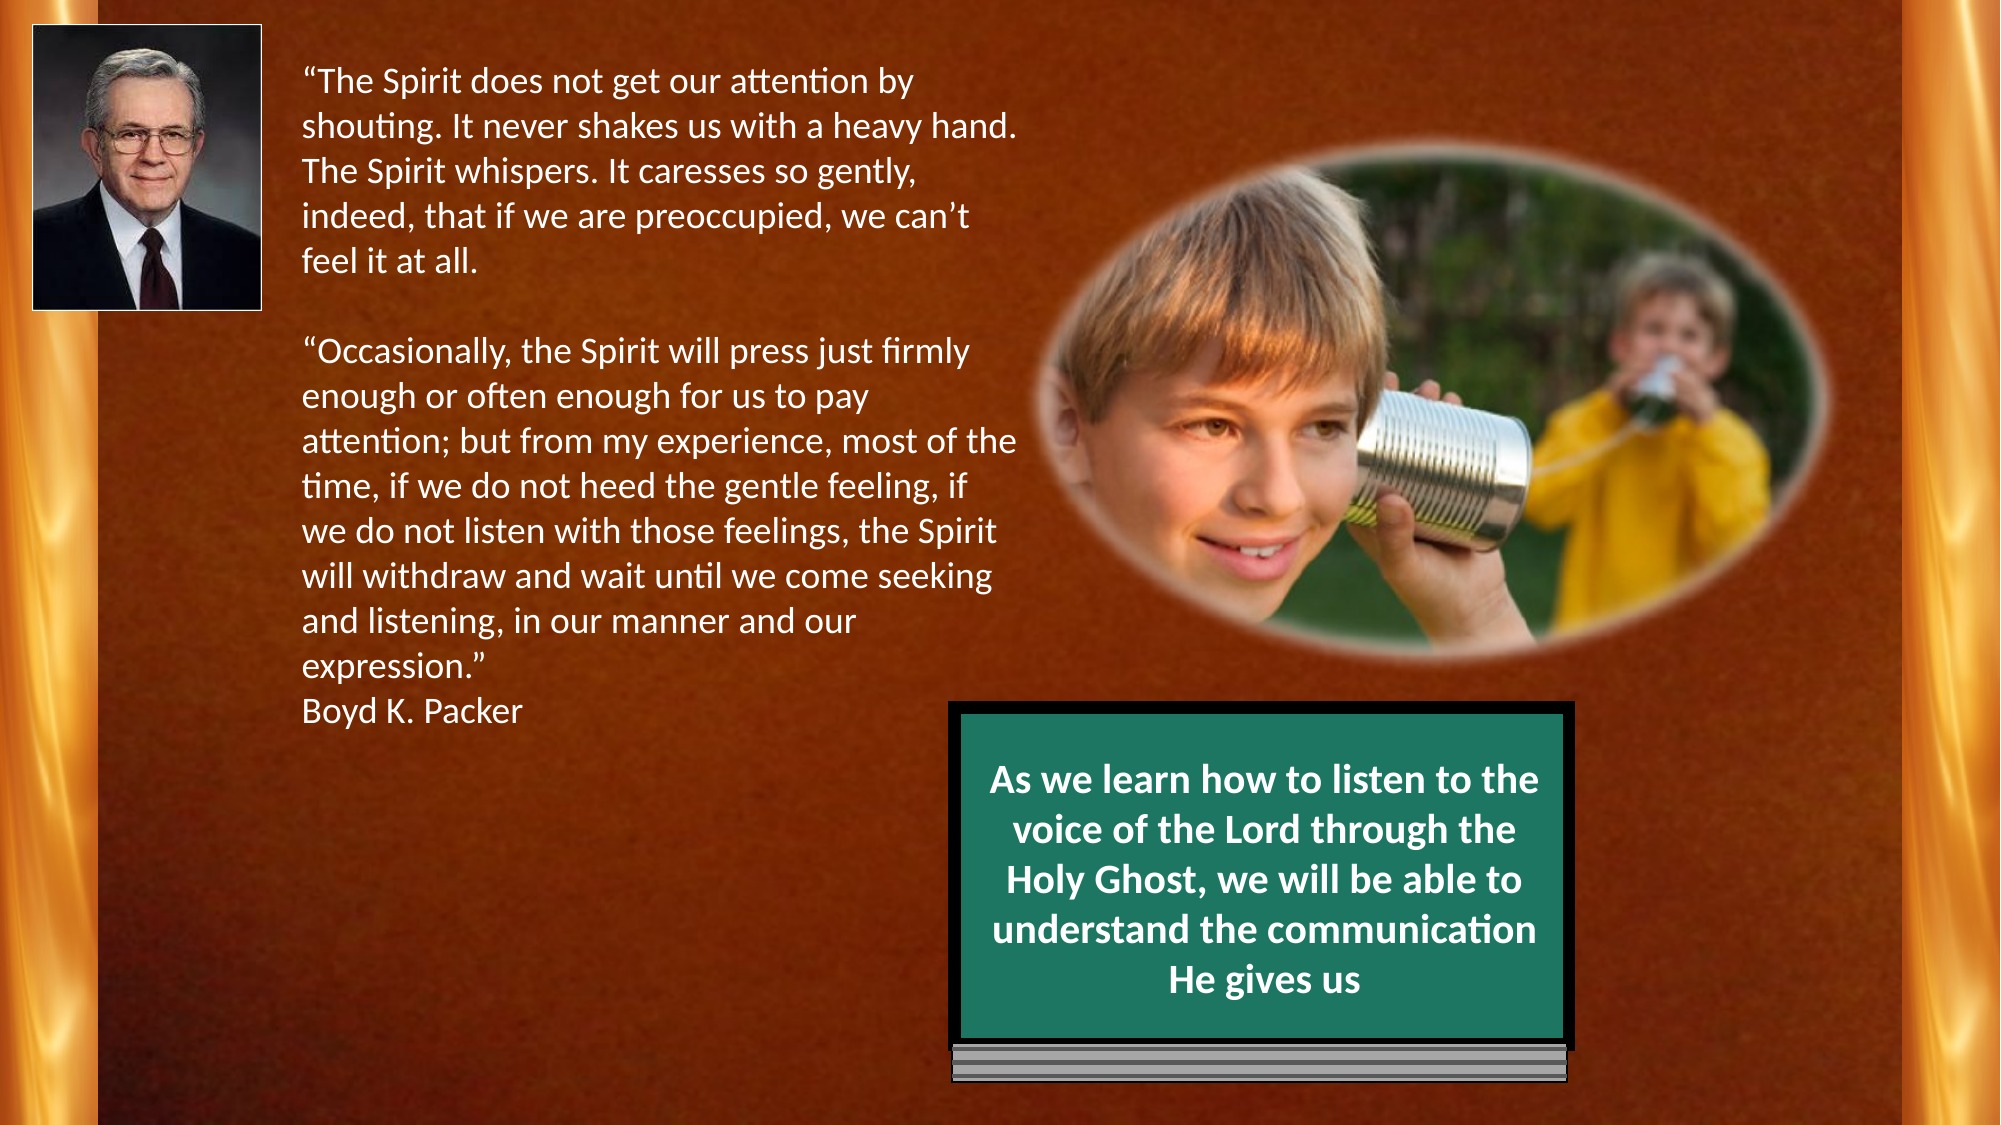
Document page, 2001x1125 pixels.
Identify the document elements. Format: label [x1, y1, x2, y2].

picture [32, 24, 262, 311]
text_box [952, 707, 1569, 1083]
text_box [0, 0, 2000, 1125]
picture [1021, 127, 1845, 674]
